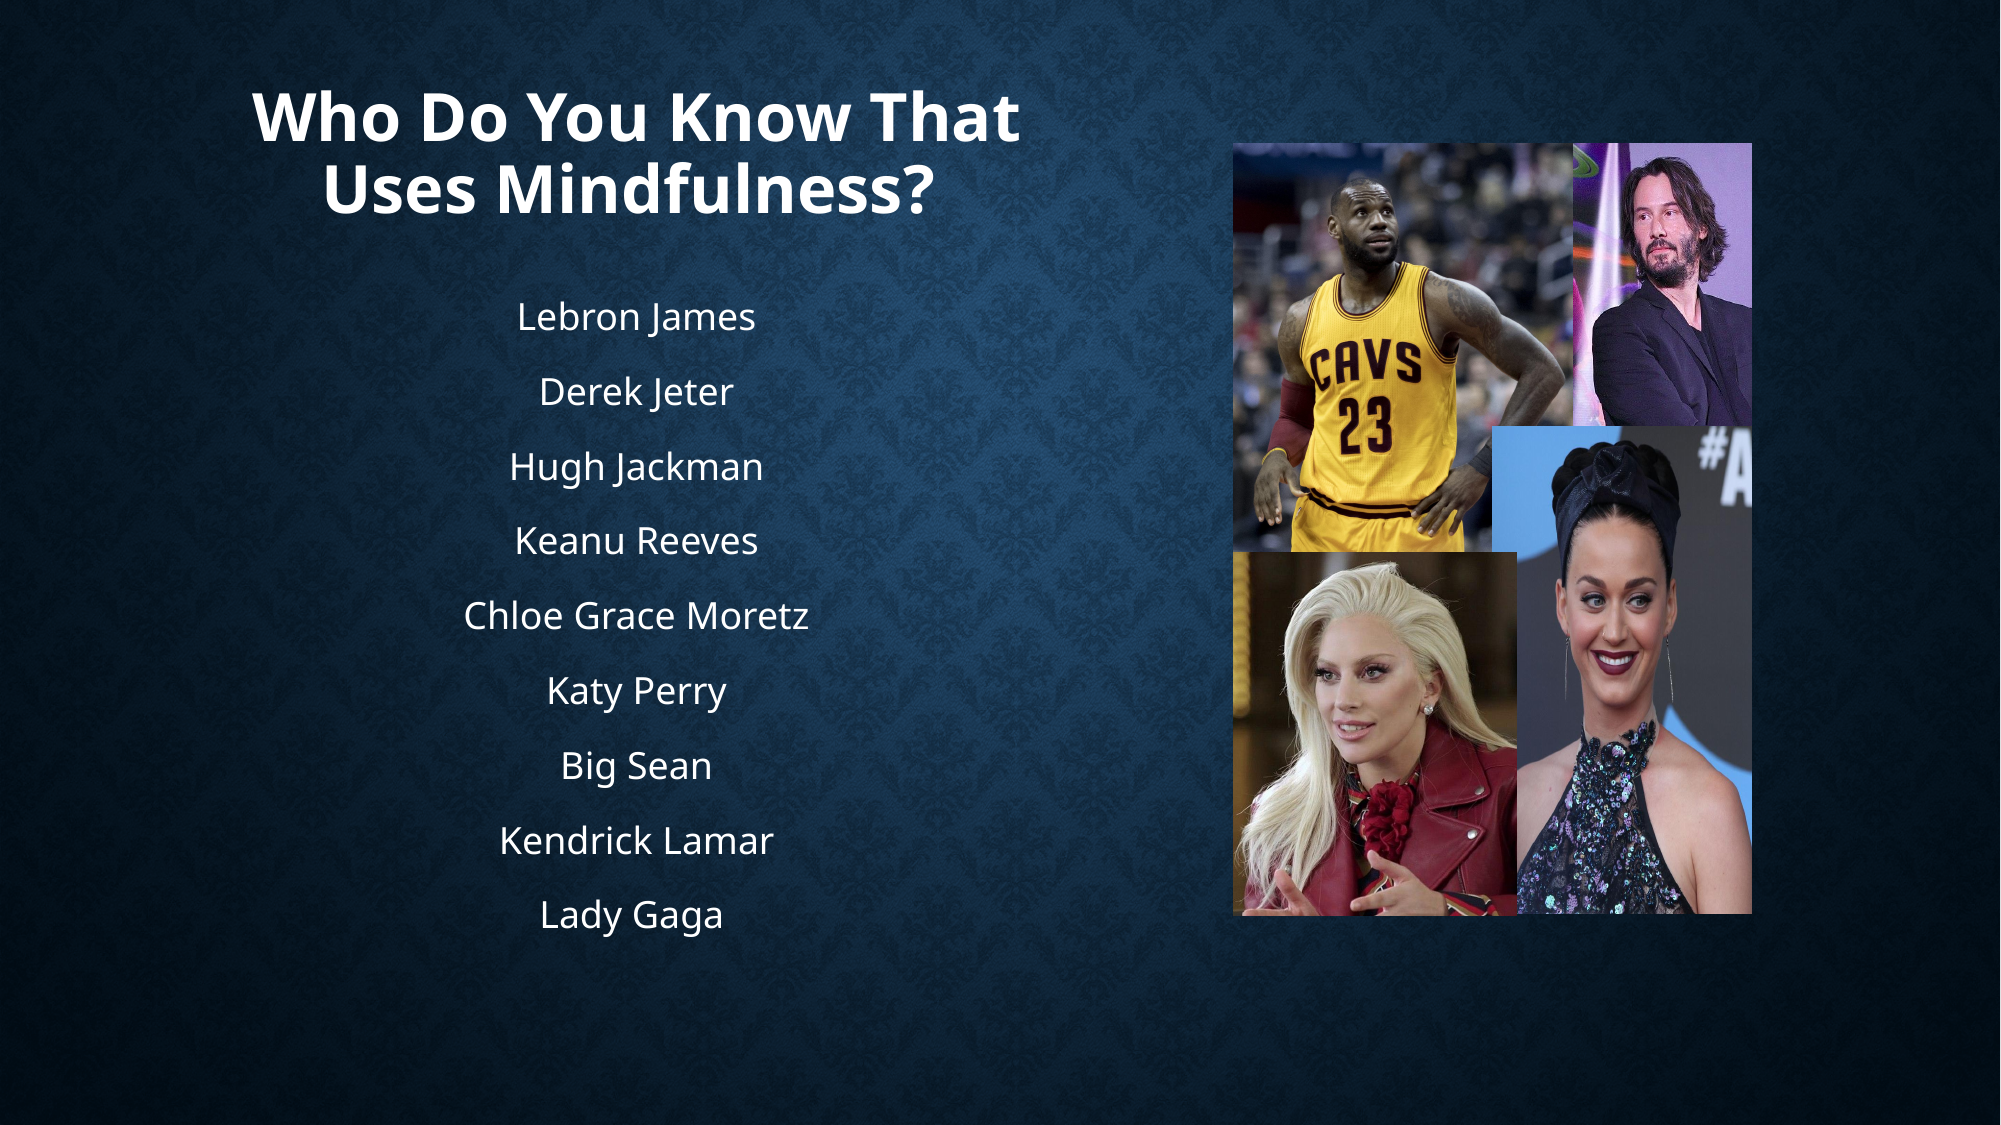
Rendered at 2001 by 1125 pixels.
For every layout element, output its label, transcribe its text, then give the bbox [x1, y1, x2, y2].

picture [0, 0, 2001, 1125]
title Who Do You Know That Uses Mindfulness? [150, 99, 1124, 236]
list Lebron James Derek Jeter Hugh Jackman Keanu Reeves Chloe Grace Moretz Katy Perry Big Sean Kendrick Lamar Lady Gaga [149, 276, 1124, 950]
